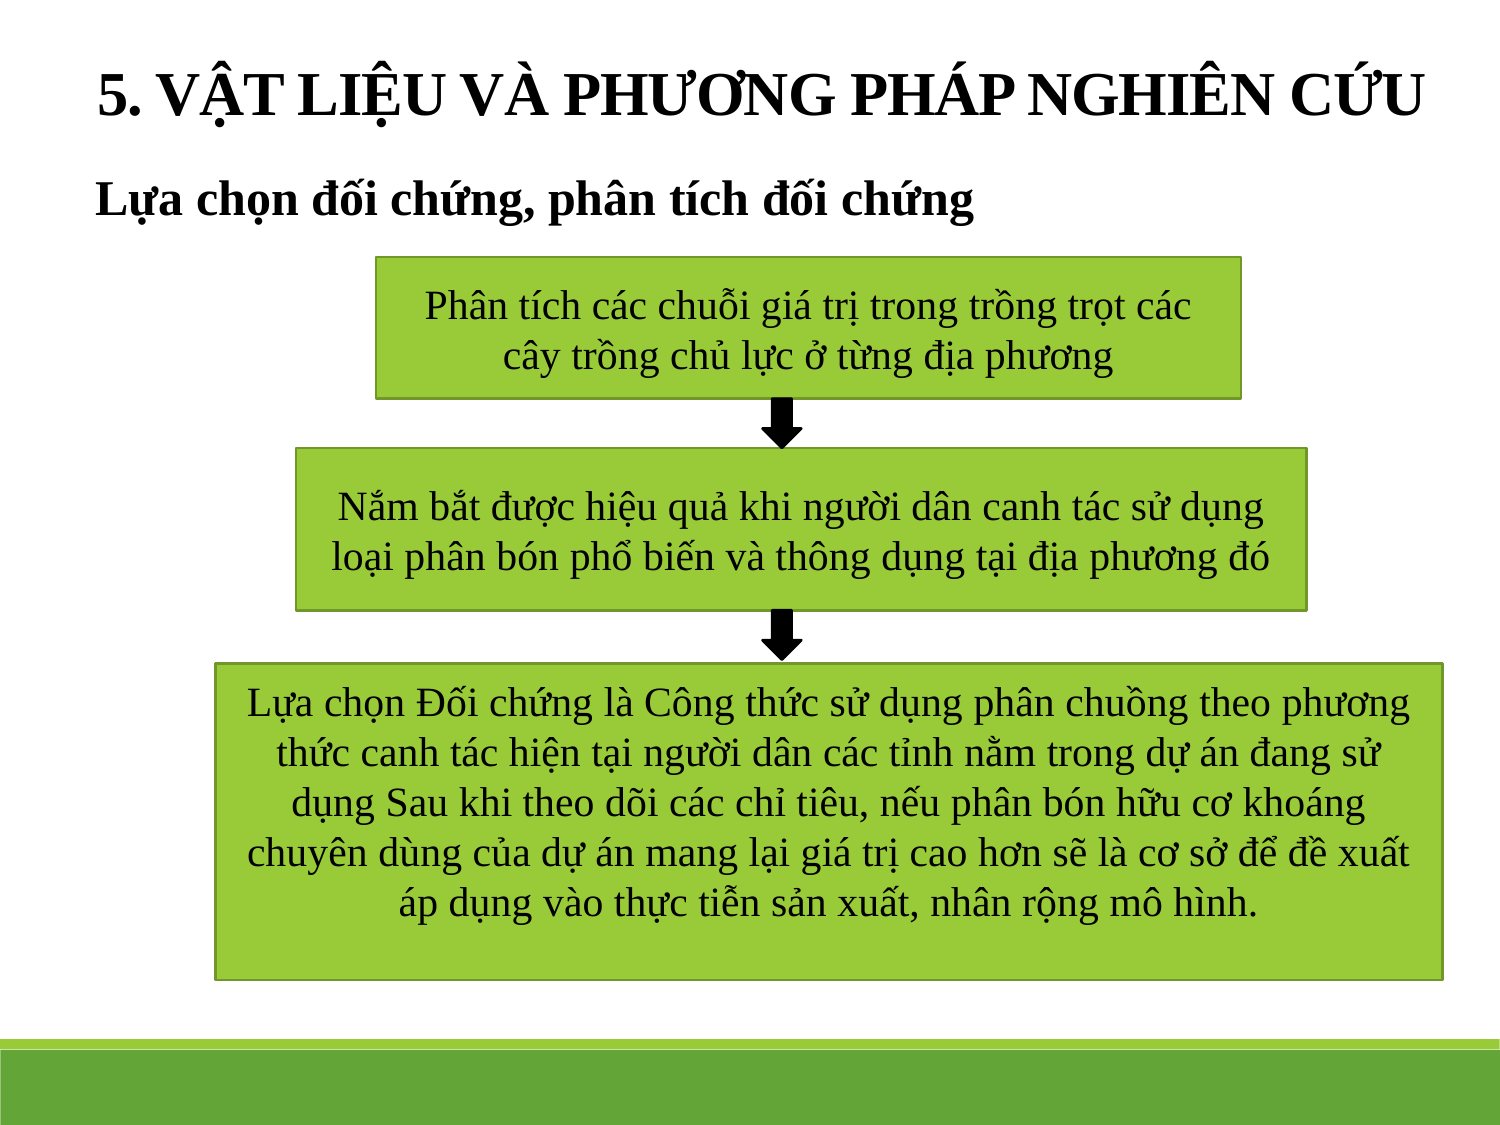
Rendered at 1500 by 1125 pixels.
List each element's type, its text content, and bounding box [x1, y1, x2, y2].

text_box Nắm bắt được hiệu quả khi người dân canh tác sử dụng loại phân bón phổ biến và thông dụng tại địa phương đó [295, 447, 1308, 612]
text_box 5. VẬT LIỆU VÀ PHƯƠNG PHÁP NGHIÊN CỨU [24, 23, 1500, 136]
text_box Lựa chọn Đối chứng là Công thức sử dụng phân chuồng theo phương thức canh tác hiện tại người dân các tỉnh nằm trong dự án đang sử dụng Sau khi theo dõi các chỉ tiêu, nếu phân bón hữu cơ khoáng chuyên dùng của dự án mang lại giá trị cao hơn sẽ là cơ sở để đề xuất áp dụng vào thực tiễn sản xuất, nhân rộng mô hình. [214, 662, 1444, 981]
text_box [761, 608, 803, 661]
text_box Phân tích các chuỗi giá trị trong trồng trọt các cây trồng chủ lực ở từng địa phương [375, 256, 1242, 400]
text_box [761, 397, 803, 449]
text_box Lựa chọn đối chứng, phân tích đối chứng [80, 158, 990, 233]
